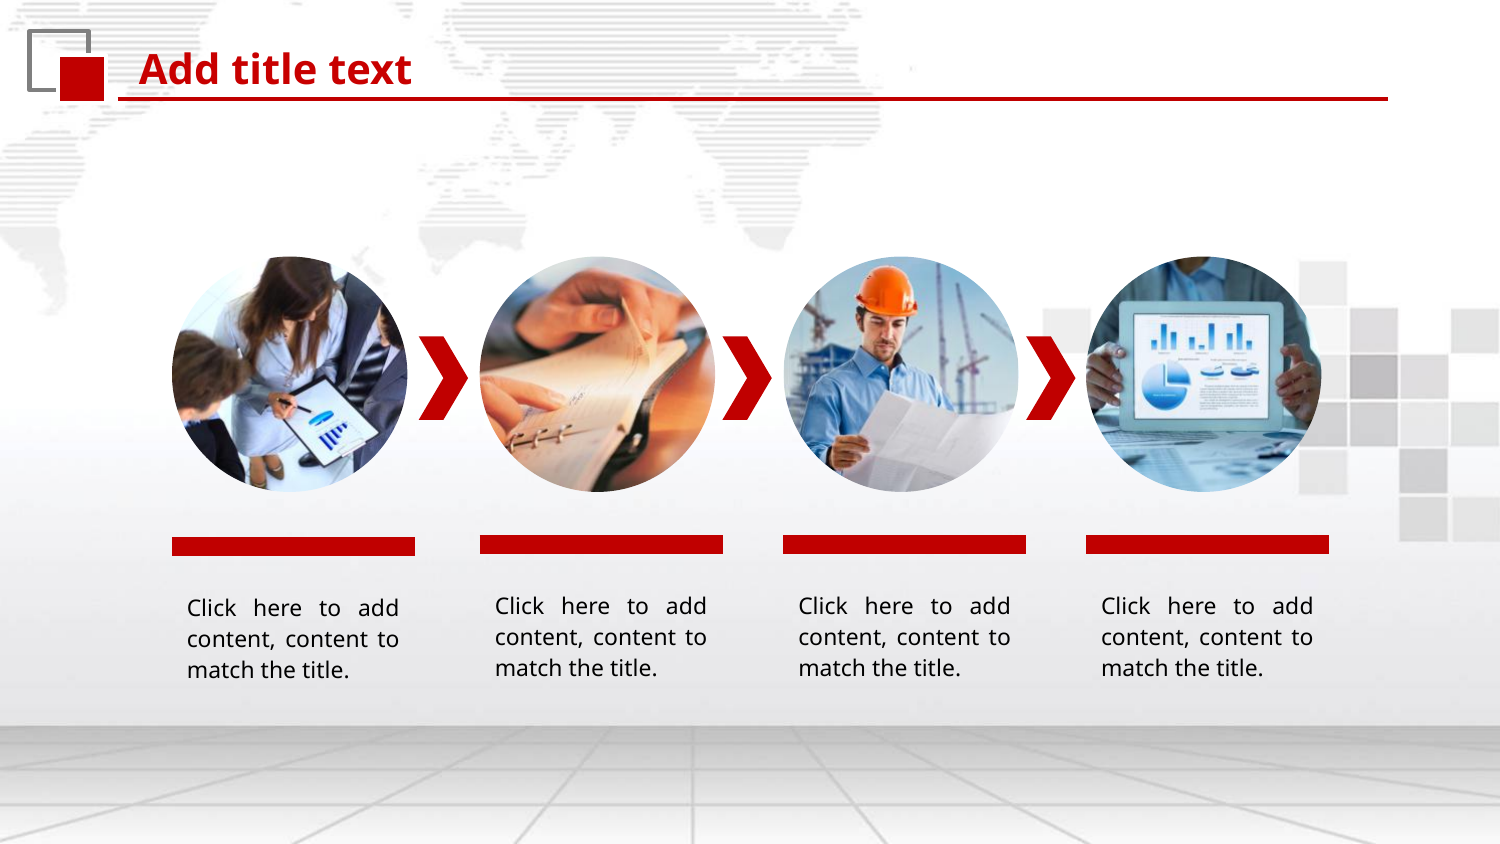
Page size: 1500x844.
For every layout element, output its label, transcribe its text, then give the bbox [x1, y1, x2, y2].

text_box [29, 30, 107, 104]
text_box [171, 256, 408, 492]
text_box [1026, 336, 1076, 420]
text_box [479, 256, 716, 492]
text_box Click here to add content, content to match the title. [171, 581, 415, 691]
text_box Click here to add content, content to match the title. [1086, 580, 1329, 689]
text_box [1085, 256, 1322, 492]
text_box Add title text [123, 35, 1093, 94]
text_box [418, 336, 469, 420]
text_box Click here to add content, content to match the title. [783, 580, 1027, 689]
picture [0, 0, 1500, 844]
text_box [722, 336, 772, 420]
text_box Click here to add content, content to match the title. [479, 580, 723, 689]
text_box [783, 256, 1019, 492]
